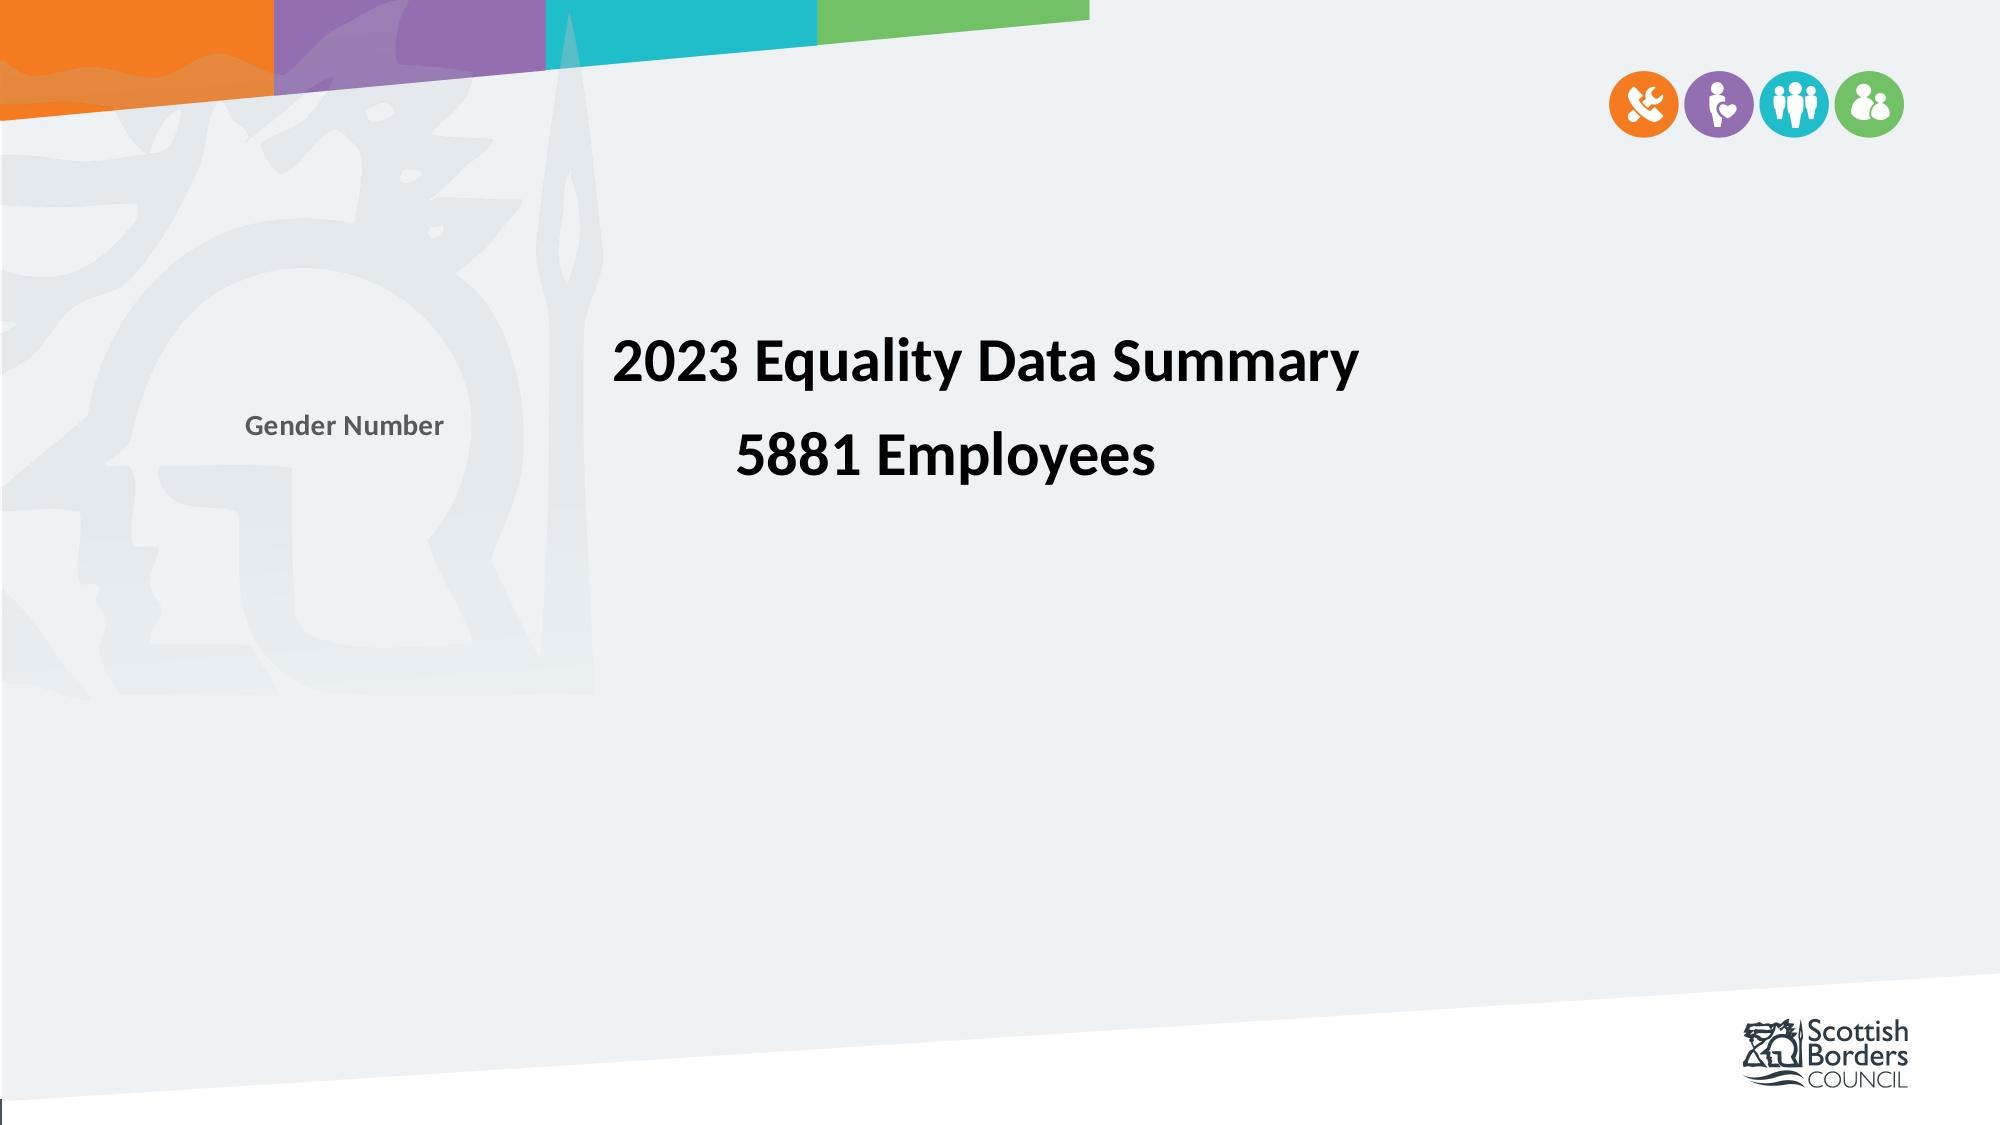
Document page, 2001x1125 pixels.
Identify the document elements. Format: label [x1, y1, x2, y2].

chart [5, 389, 685, 739]
picture [0, 0, 2000, 1125]
